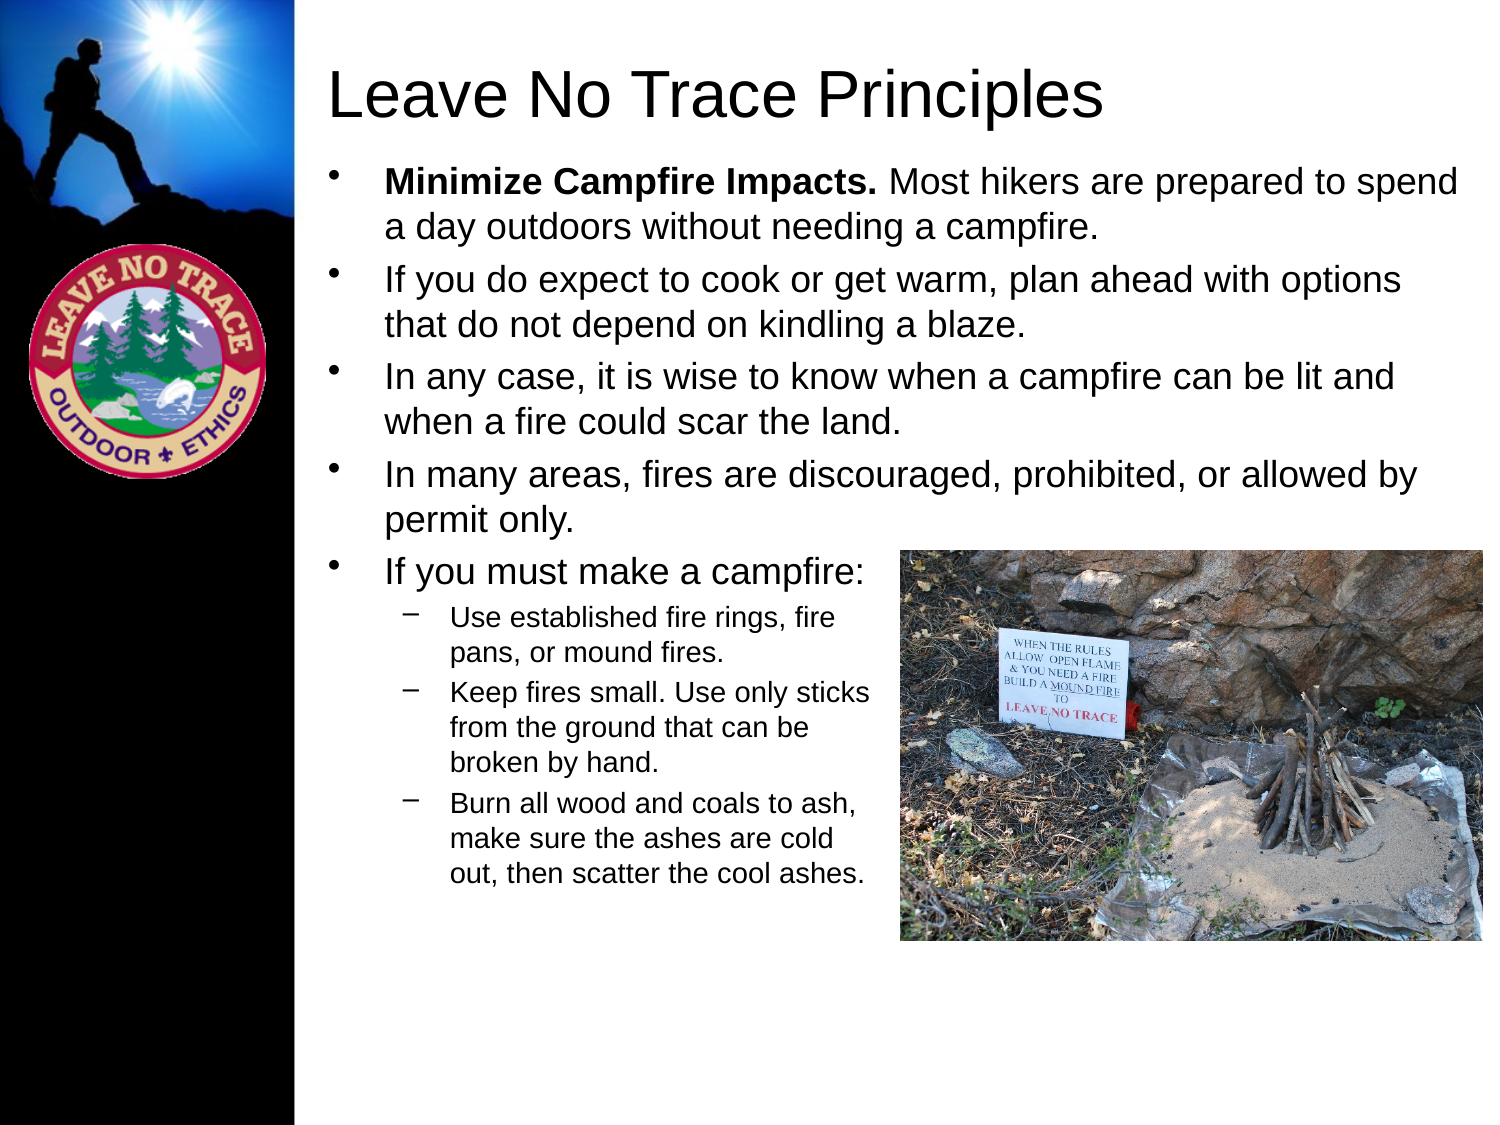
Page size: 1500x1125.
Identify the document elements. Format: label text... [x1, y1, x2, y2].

title Leave No Trace Principles [312, 30, 1471, 150]
list If you must make a campfire: Use established fire rings, fire pans, or mound fires. Keep fires small. Use only sticks from the ground that can be broken by hand. Burn all wood and coals to ash, make sure the ashes are cold out, then scatter the cool ashes. [312, 539, 892, 1059]
list Minimize Campfire Impacts. Most hikers are prepared to spend a day outdoors without needing a campfire. If you do expect to cook or get warm, plan ahead with options that do not depend on kindling a blaze. In any case, it is wise to know when a campfire can be lit and when a fire could scar the land. In many areas, fires are discouraged, prohibited, or allowed by permit only. [312, 149, 1483, 540]
picture [0, 0, 1500, 1125]
